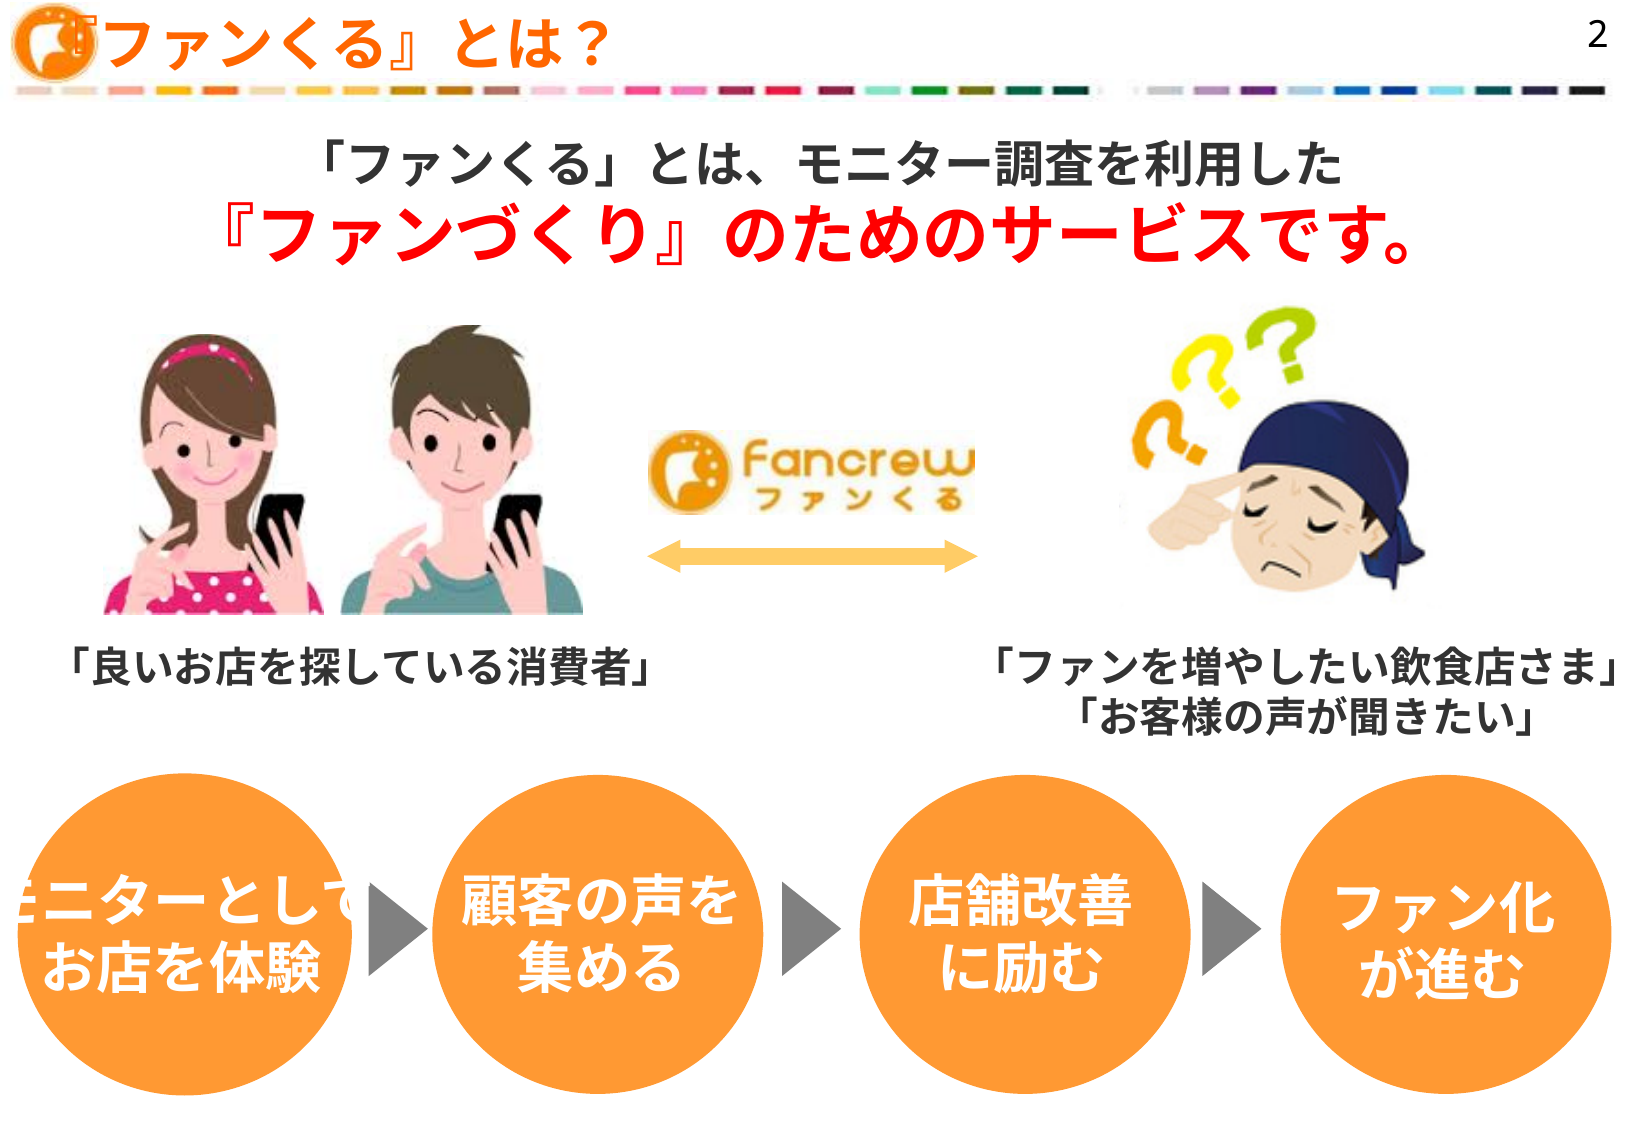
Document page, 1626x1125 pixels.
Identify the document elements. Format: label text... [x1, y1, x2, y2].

text_box [343, 887, 351, 982]
text_box [368, 881, 428, 977]
text_box [1202, 881, 1262, 977]
picture [339, 325, 583, 615]
picture [0, 2, 1625, 102]
text_box 店舗改善 に励む [906, 857, 1137, 993]
text_box [782, 881, 842, 977]
text_box 「ファンを増やしたい飲食店さま」 「お客様の声が聞きたい」 [1010, 633, 1604, 750]
slide_number 1 [1513, 2, 1624, 57]
text_box 顧客の声を 集める [468, 857, 736, 993]
text_box [40, 774, 330, 857]
text_box [1280, 774, 1612, 1094]
picture [1118, 289, 1443, 609]
picture [103, 334, 324, 615]
text_box [30, 993, 339, 1094]
text_box モニターとして お店を体験 [19, 857, 343, 993]
text_box [859, 774, 1191, 1094]
text_box 「良いお店を探している消費者」 [73, 633, 649, 699]
text_box 『ファンくる』とは？ [25, 0, 637, 85]
text_box ファン化 が進む [1342, 864, 1544, 1000]
picture [648, 430, 975, 515]
text_box [432, 774, 764, 1094]
text_box 「ファンくる」とは、モニター調査を利用した 『ファンづくり』のためのサービスです。 [11, 125, 1625, 281]
